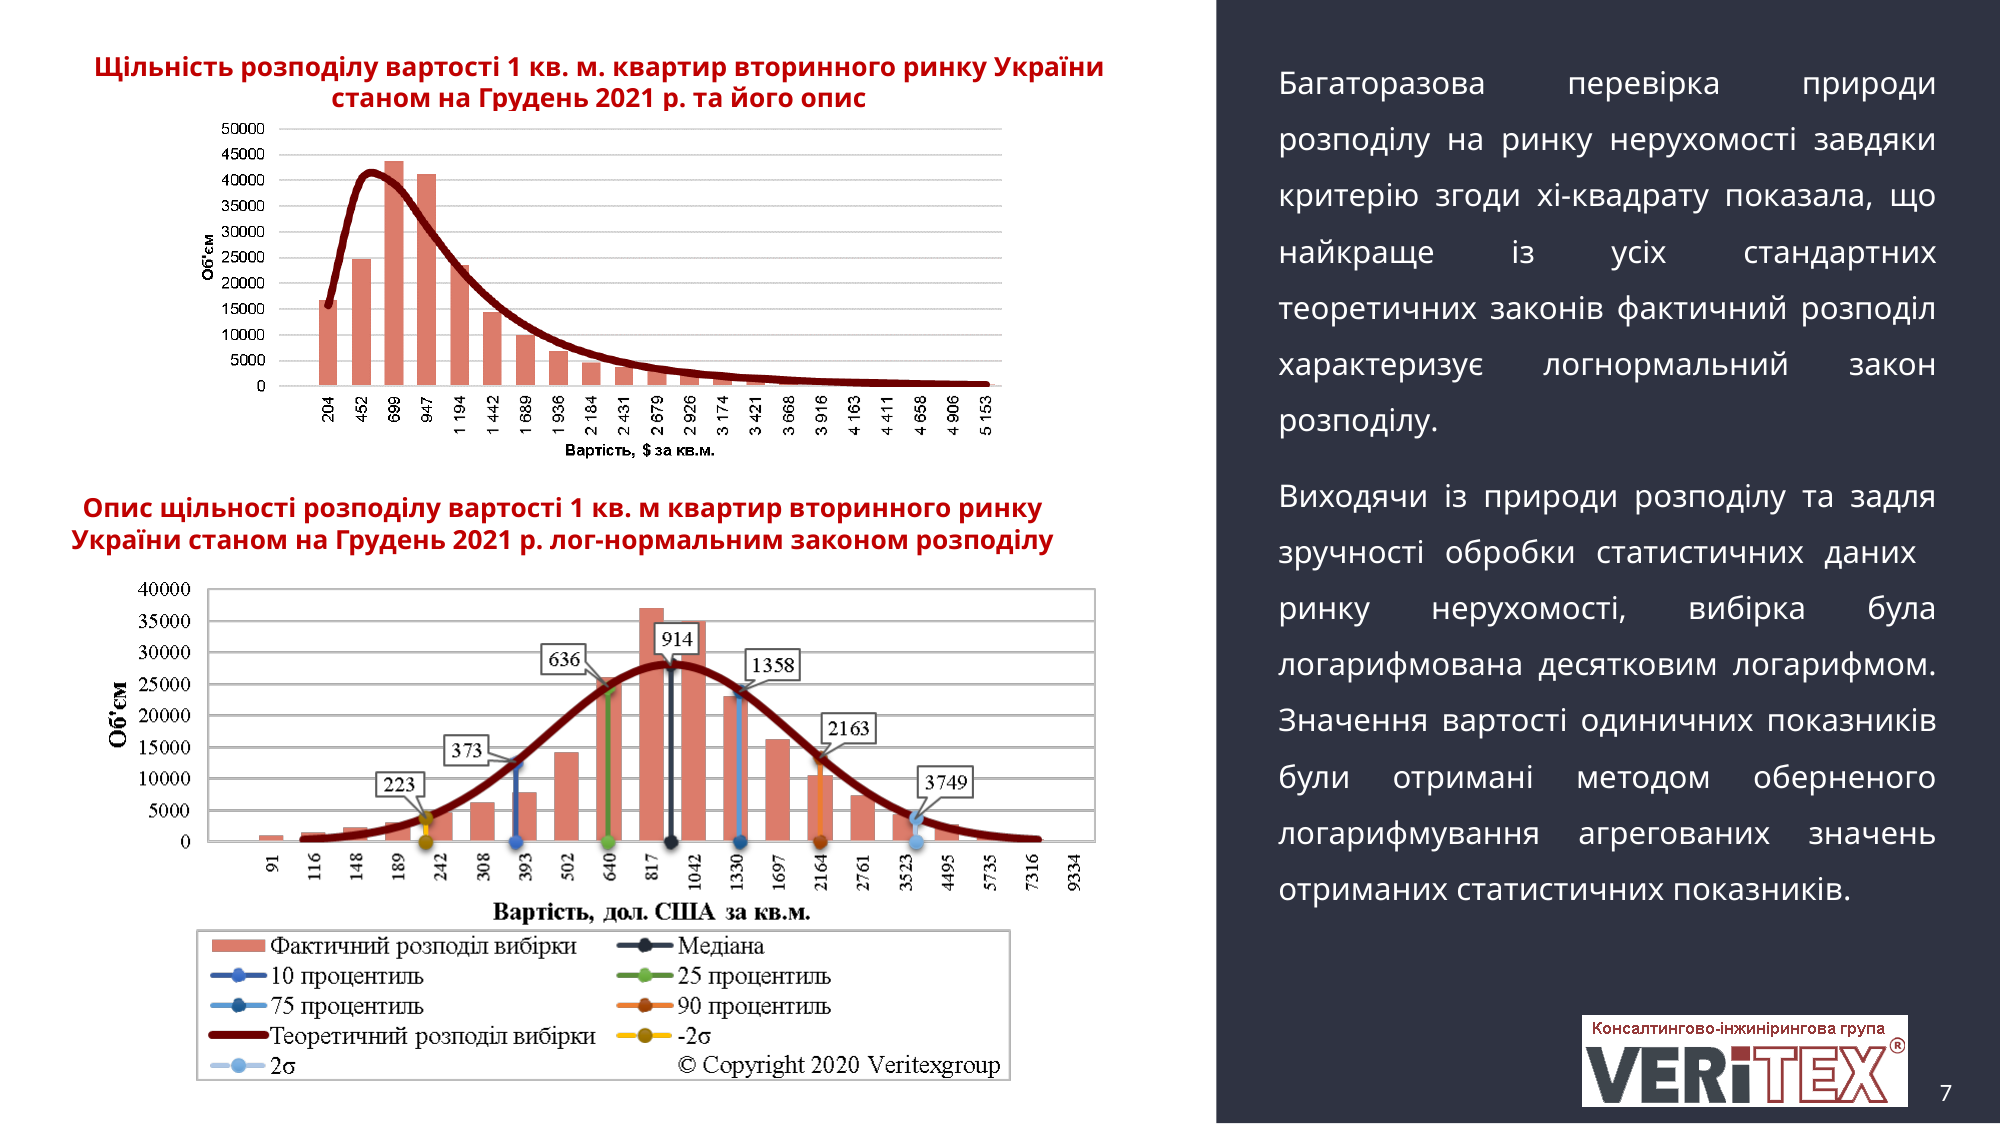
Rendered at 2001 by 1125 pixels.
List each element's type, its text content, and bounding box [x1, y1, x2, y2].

text_box Щільність розподілу вартості 1 кв. м. квартир вторинного ринку України станом на Грудень 2021 р. та його опис [60, 42, 1138, 121]
slide_number 7 [1894, 1061, 1968, 1121]
picture [92, 569, 1106, 1090]
picture [1582, 1015, 1908, 1107]
picture [178, 111, 1019, 478]
text_box Опис щільності розподілу вартості 1 кв. м квартир вторинного ринку України станом на Грудень 2021 р. лог-нормальним законом розподілу [23, 484, 1102, 562]
list Багаторазова перевірка природи розподілу на ринку нерухомості завдяки критерію згоди хі-квадрату показала, що найкраще із усіх стандартних теоретичних законів фактичний розподіл характеризує логнормальний закон розподілу. Виходячи із природи розподілу та задля зручності обробки статистичних даних ринку нерухомості, вибірка була логарифмована десятковим логарифмом. Значення вартості одиничних показників були отримані методом оберненого логарифмування агрегованих значень отриманих статистичних показників. [1278, 37, 1938, 918]
